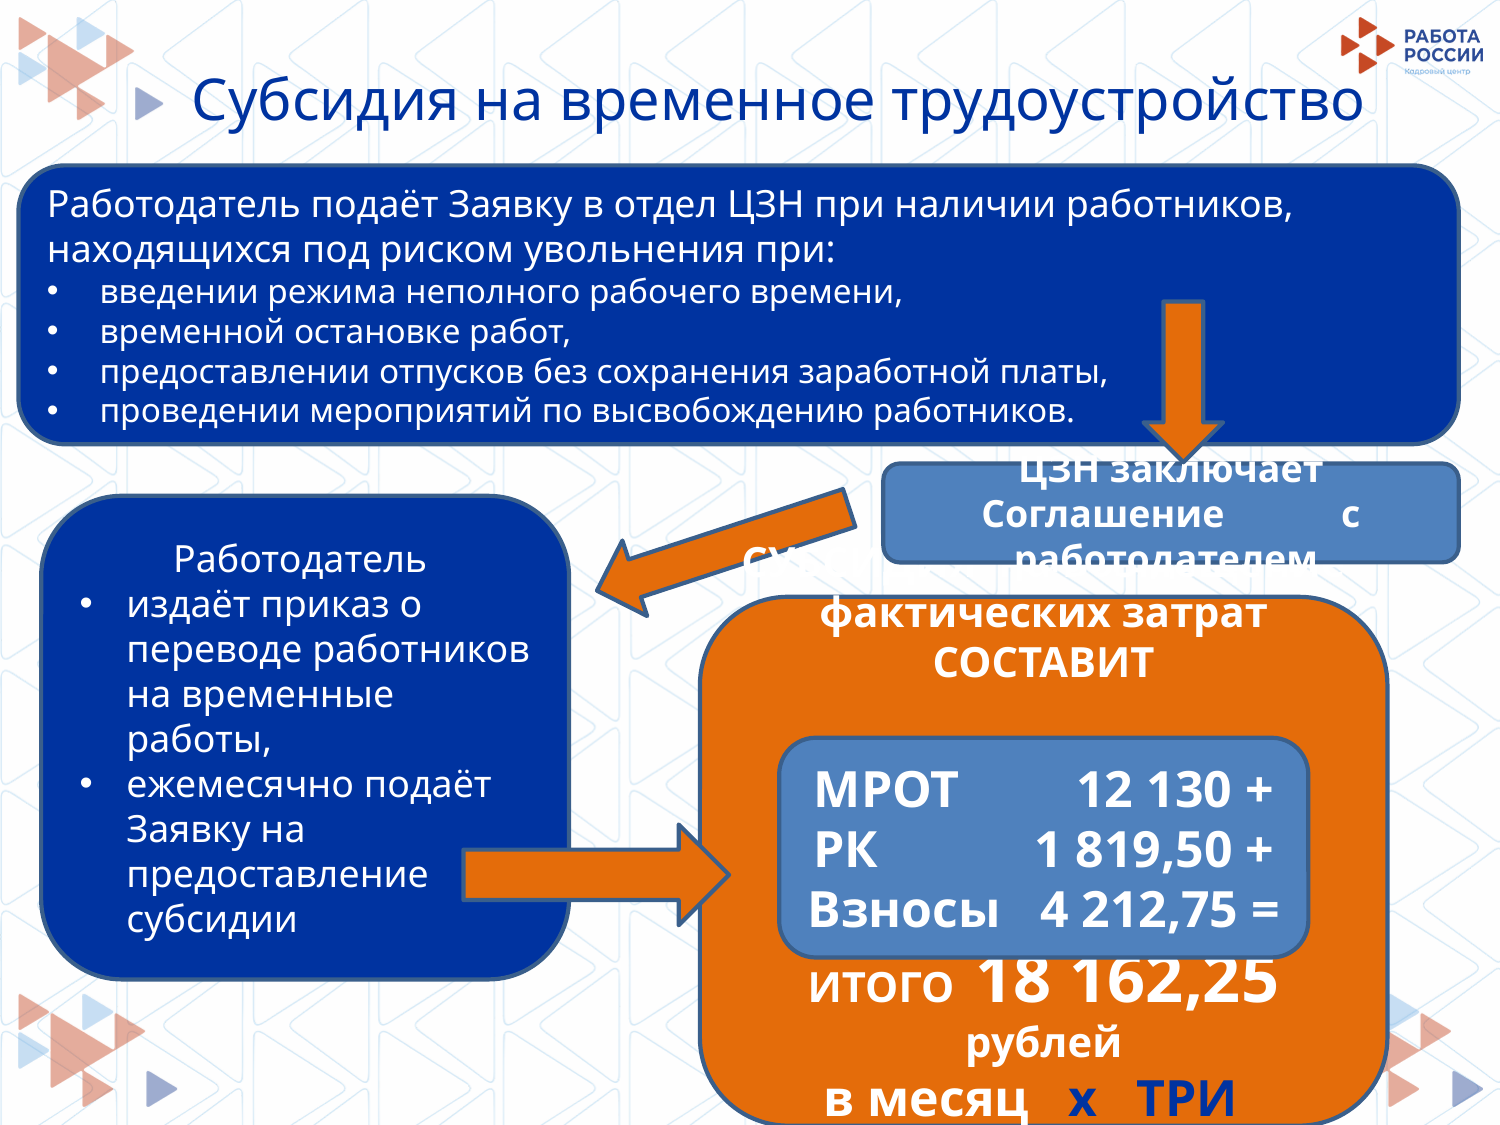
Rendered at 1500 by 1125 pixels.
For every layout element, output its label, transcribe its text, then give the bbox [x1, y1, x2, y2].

text_box Работодатель издаёт приказ о переводе работников на временные работы, ежемесячно подаёт Заявку на предоставление субсидии [39, 493, 572, 982]
picture [0, 0, 1500, 1125]
text_box Работодатель подаёт Заявку в отдел ЦЗН при наличии работников, находящихся под риском увольнения при: введении режима неполного рабочего времени, временной остановке работ, предоставлении отпусков без сохранения заработной платы, проведении мероприятий по высвобождению работников. [16, 163, 1461, 447]
text_box [1141, 299, 1226, 465]
text_box МРОТ 12 130 + РК 1 819,50 + Взносы 4 212,75 = [777, 735, 1311, 960]
text_box [594, 487, 858, 618]
text_box СУБСИДИЯ на возмещение фактических затрат СОСТАВИТ ИТОГО 18 162,25 рублей в месяц х ТРИ месяца [697, 594, 1390, 1125]
text_box ЦЗН заключает Соглашение с работодателем [881, 461, 1461, 565]
text_box [461, 822, 732, 928]
title Субсидия на временное трудоустройство [140, 35, 1419, 159]
